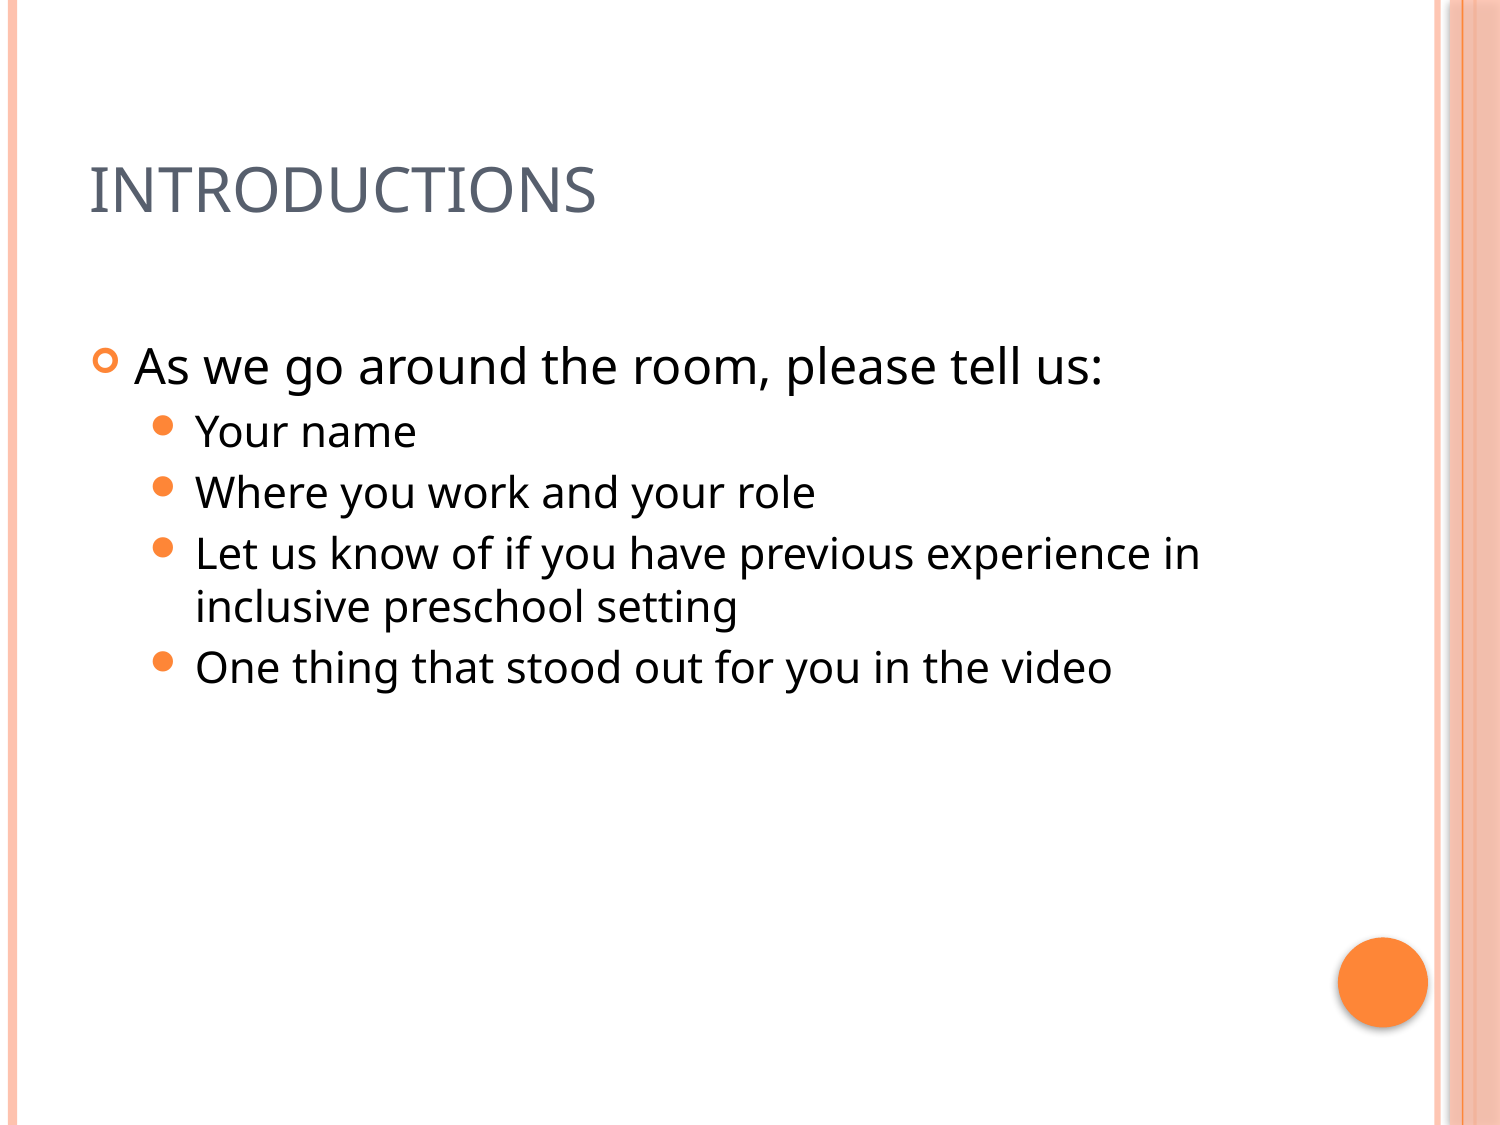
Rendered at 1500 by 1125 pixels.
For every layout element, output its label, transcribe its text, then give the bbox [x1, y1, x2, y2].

list As we go around the room, please tell us: Your name Where you work and your role Let us know of if you have previous experience in inclusive preschool setting One thing that stood out for you in the video [75, 262, 1300, 1062]
title Introductions [75, 45, 1300, 233]
